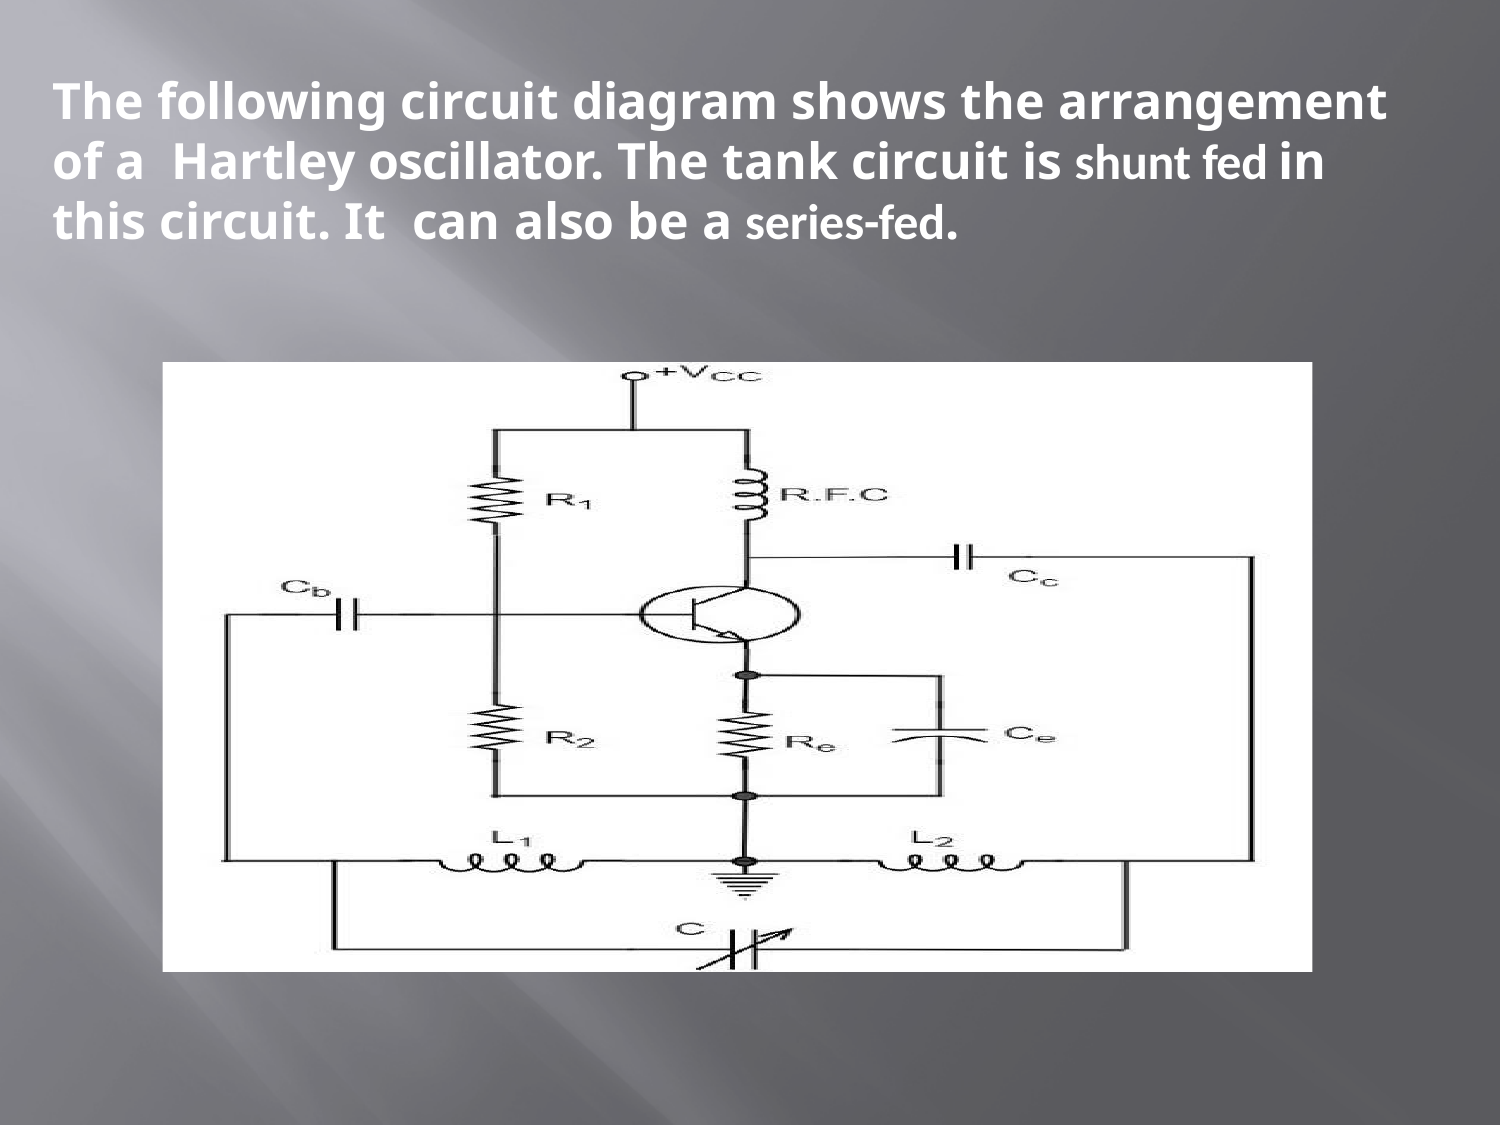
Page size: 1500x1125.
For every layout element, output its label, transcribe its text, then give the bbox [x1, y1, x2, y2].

title The following circuit diagram shows the arrangement of a Hartley oscillator. The tank circuit is shunt fed in this circuit. It can also be a series-fed. [50, 63, 1425, 254]
text_box [162, 362, 1313, 972]
